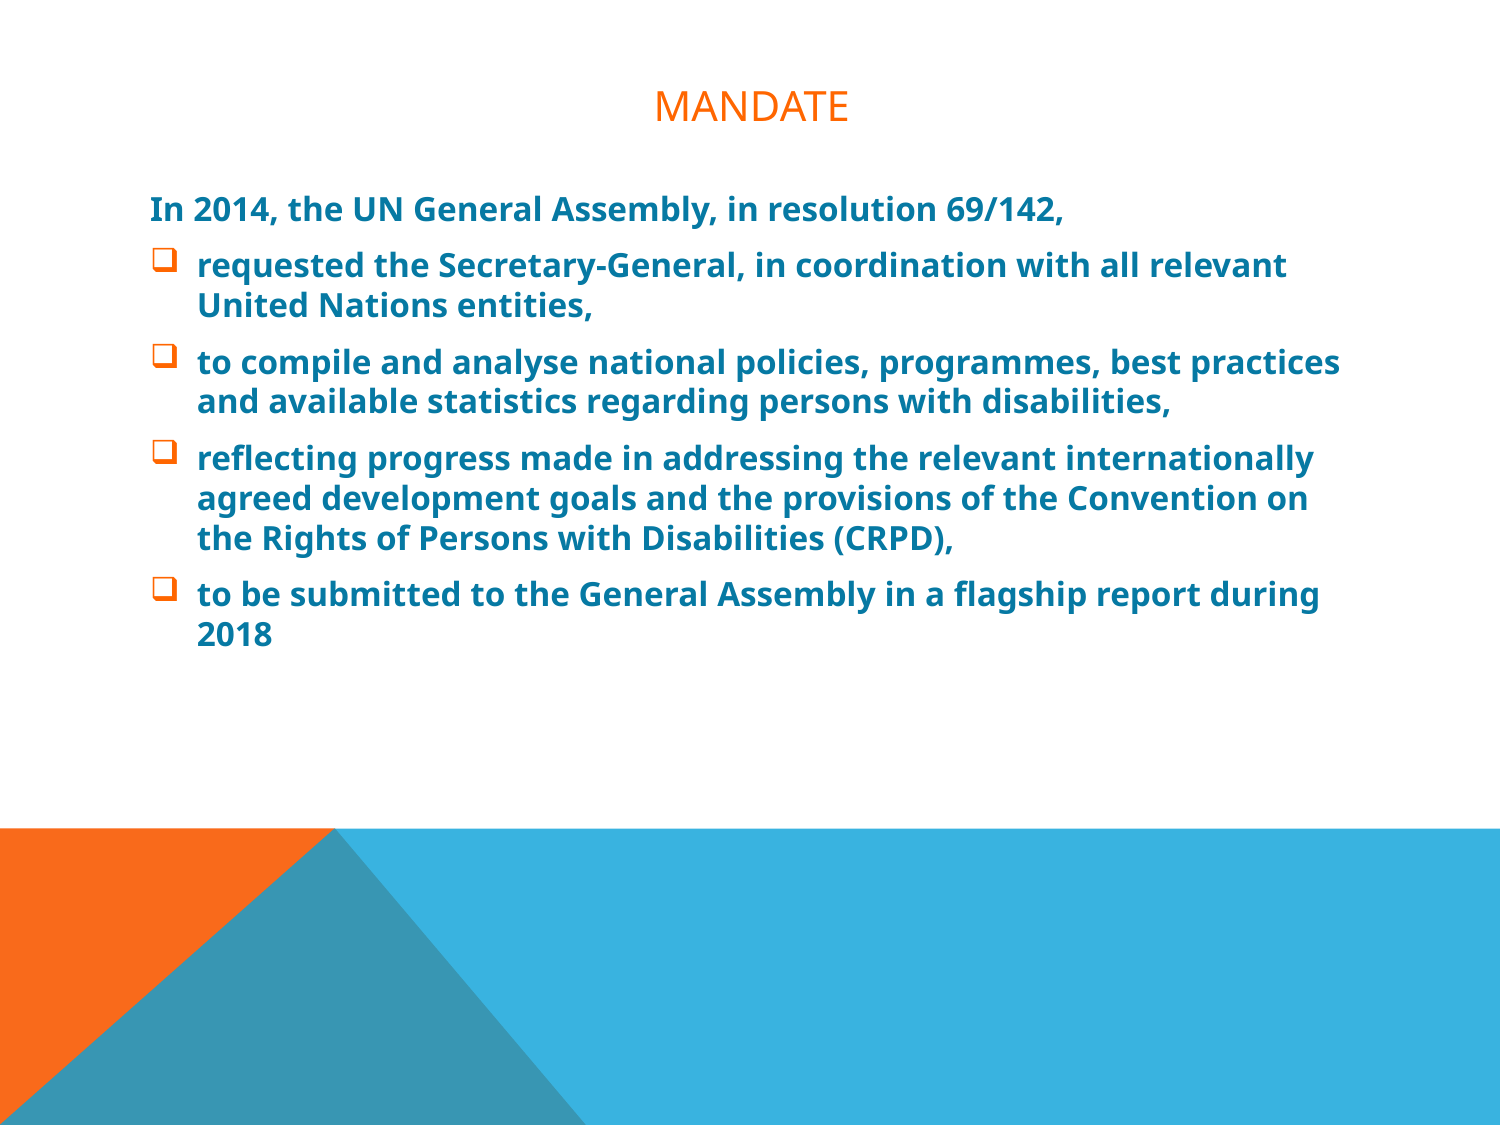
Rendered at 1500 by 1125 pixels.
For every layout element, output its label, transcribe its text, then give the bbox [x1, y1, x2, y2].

list In 2014, the UN General Assembly, in resolution 69/142, requested the Secretary-General, in coordination with all relevant United Nations entities, to compile and analyse national policies, programmes, best practices and available statistics regarding persons with disabilities, reflecting progress made in addressing the relevant internationally agreed development goals and the provisions of the Convention on the Rights of Persons with Disabilities (CRPD), to be submitted to the General Assembly in a flagship report during 2018 [135, 180, 1369, 825]
title mandate [135, 60, 1369, 150]
